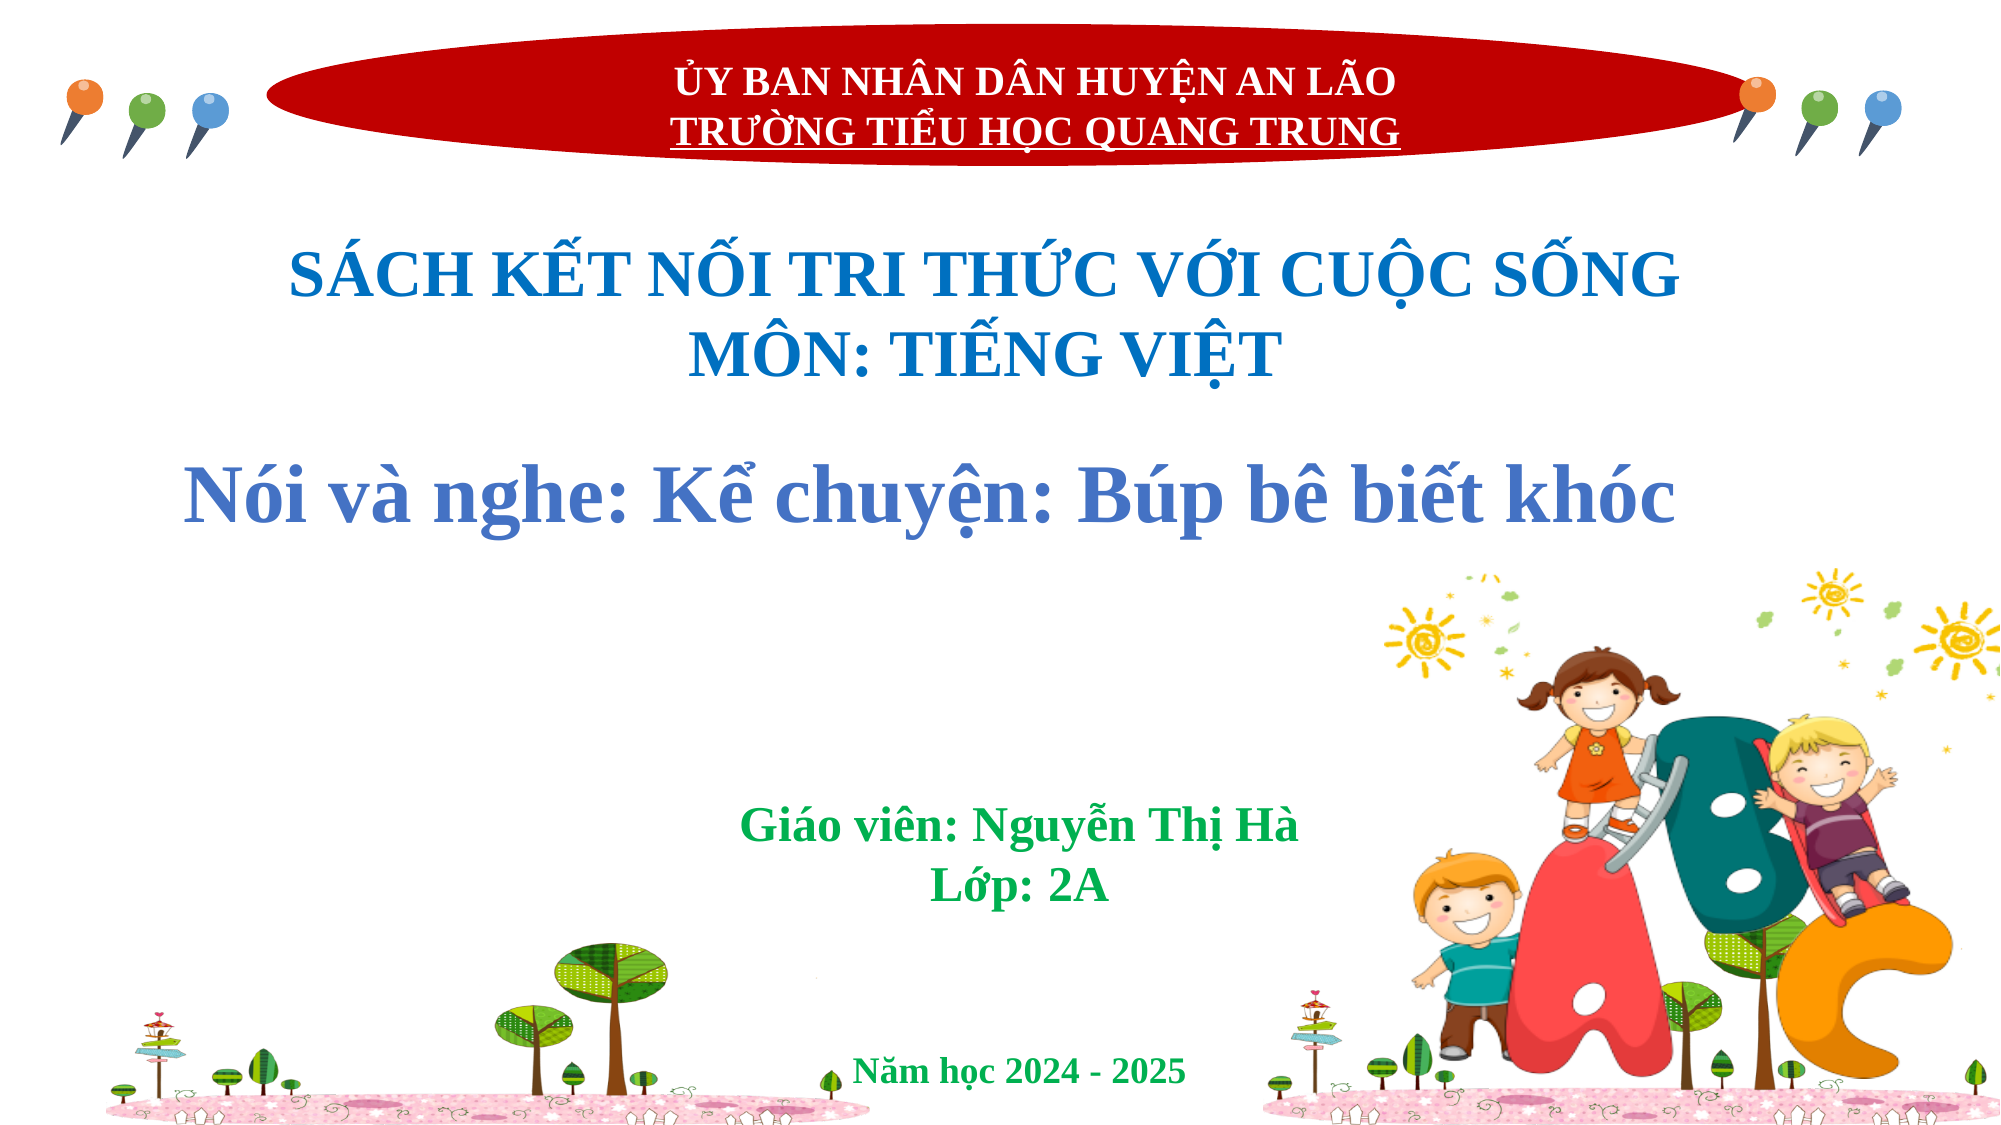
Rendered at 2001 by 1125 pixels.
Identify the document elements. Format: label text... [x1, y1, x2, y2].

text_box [1793, 90, 1839, 157]
text_box Nói và nghe: Kể chuyện: Búp bê biết khóc [0, 431, 1911, 547]
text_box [59, 79, 104, 146]
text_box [121, 92, 166, 159]
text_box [184, 92, 229, 159]
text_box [106, 568, 2000, 1125]
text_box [1857, 90, 1902, 157]
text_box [1731, 76, 1777, 143]
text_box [266, 23, 1760, 166]
text_box SÁCH KẾT NỐI TRI THỨC VỚI CUỘC SỐNG MÔN: TIẾNG VIỆT [59, 222, 1913, 398]
